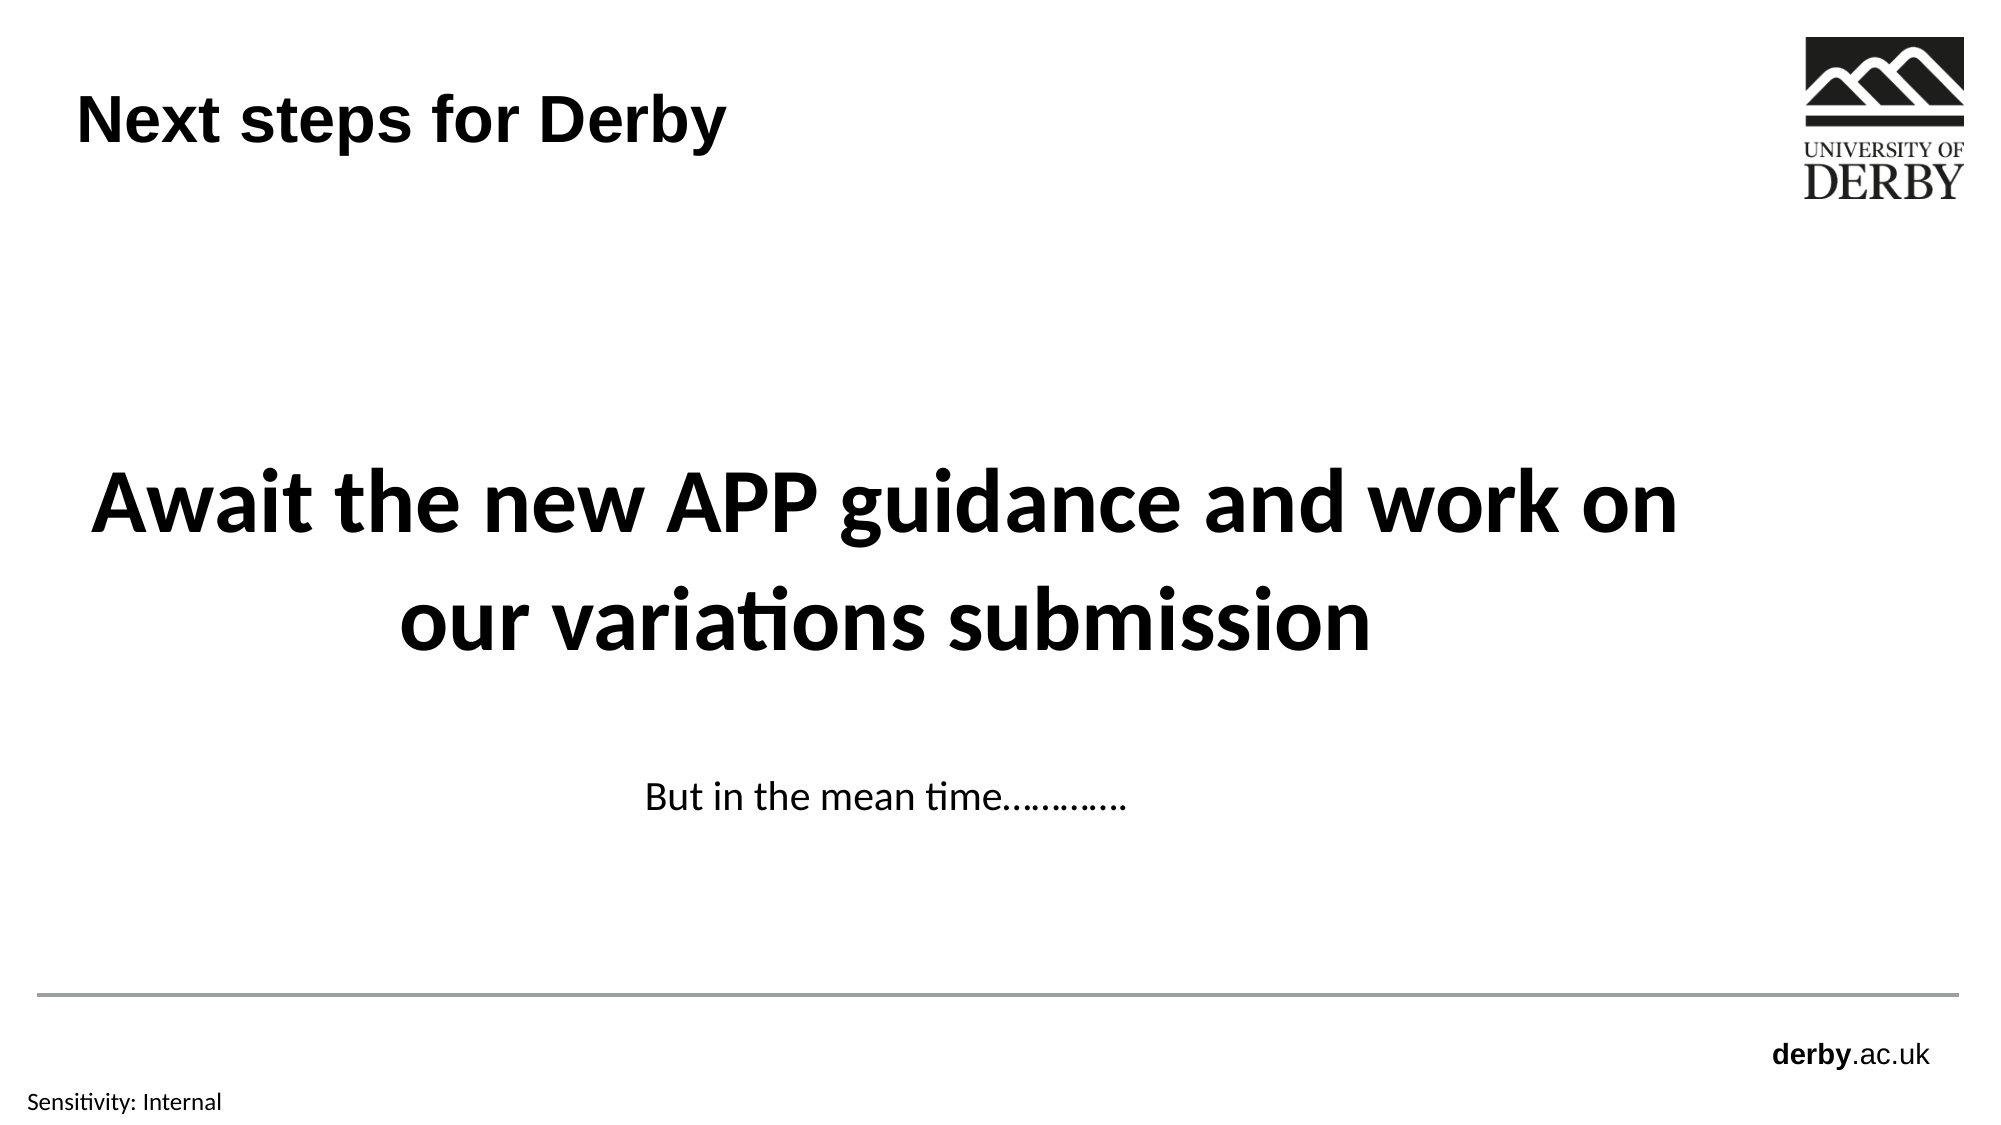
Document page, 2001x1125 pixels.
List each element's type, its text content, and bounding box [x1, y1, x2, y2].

text_box Await the new APP guidance and work on our variations submission But in the mean time…………. [16, 426, 1758, 875]
picture [1804, 37, 1964, 197]
text_box Next steps for Derby [61, 62, 1783, 165]
text_box [61, 197, 1984, 962]
